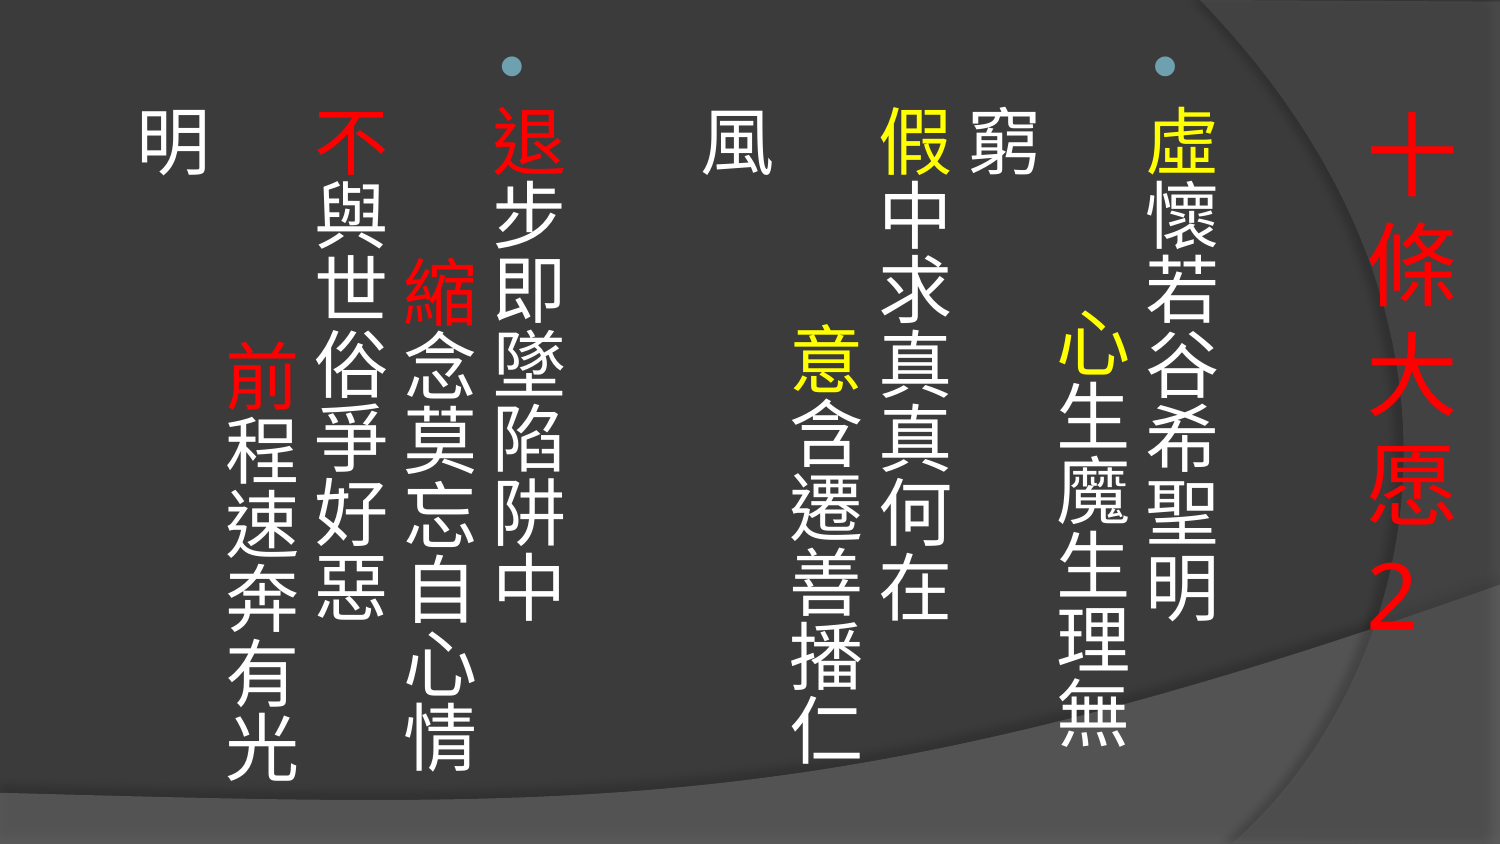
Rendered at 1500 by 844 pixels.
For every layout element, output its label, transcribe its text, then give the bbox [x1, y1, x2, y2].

title 十條大愿 2 [1352, 43, 1473, 812]
list 虛懷若谷希聖明 心生魔生理無窮 假中求真真何在 意含遷善播仁風 退步即墜陷阱中 縮念莫忘自心情 不與世俗爭好惡 前程速奔有光明 [29, 33, 1329, 812]
